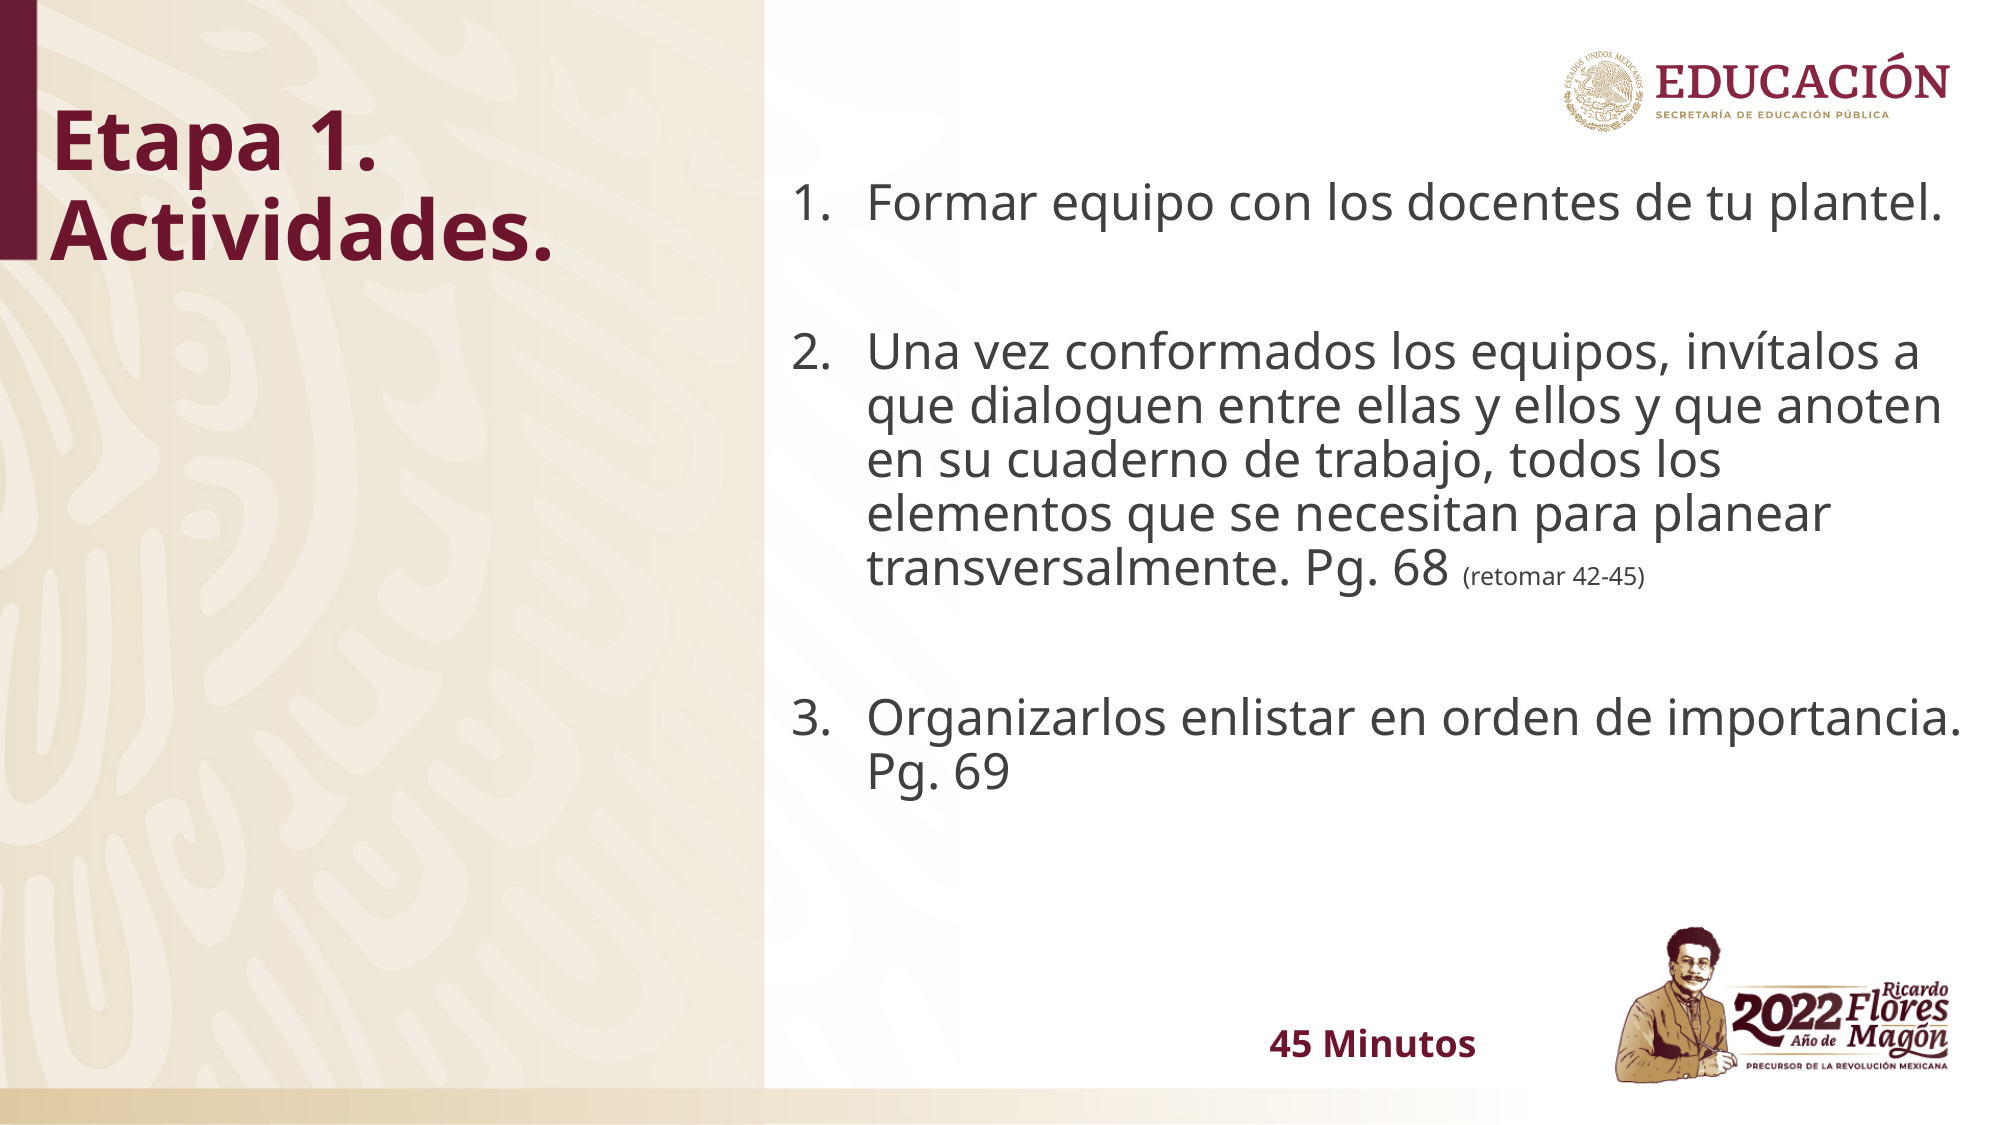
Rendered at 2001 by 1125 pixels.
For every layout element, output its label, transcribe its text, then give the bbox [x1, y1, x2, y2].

title Etapa 1. Actividades. [35, 91, 745, 260]
text_box 45 Minutos [1254, 1017, 1504, 1074]
picture [0, 0, 2001, 1125]
list Formar equipo con los docentes de tu plantel. Una vez conformados los equipos, invítalos a que dialoguen entre ellas y ellos y que anoten en su cuaderno de trabajo, todos los elementos que se necesitan para planear transversalmente. Pg. 68 (retomar 42-45) Organizarlos enlistar en orden de importancia. Pg. 69 [776, 169, 1982, 968]
